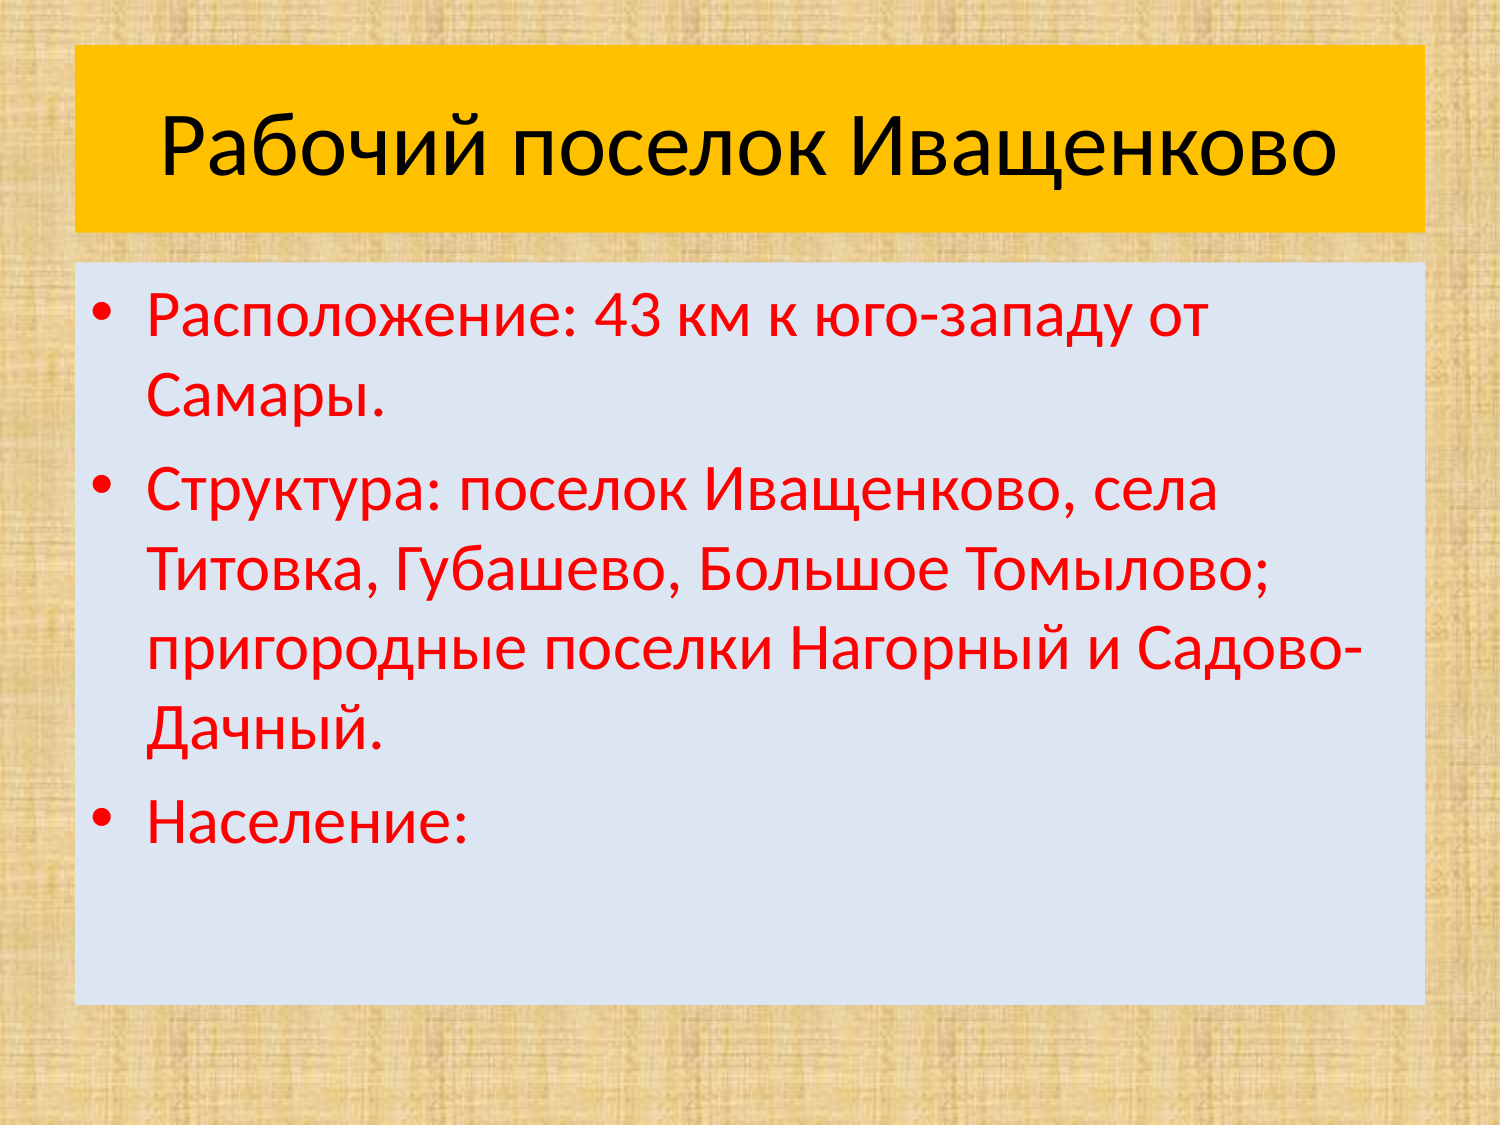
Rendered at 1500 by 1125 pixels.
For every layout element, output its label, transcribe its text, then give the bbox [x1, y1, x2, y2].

picture [0, 0, 1500, 1125]
title Рабочий поселок Иващенково [75, 45, 1425, 233]
list Расположение: 43 км к юго-западу от Самары. Структура: поселок Иващенково, села Титовка, Губашево, Большое Томылово; пригородные поселки Нагорный и Садово-Дачный. Население: [75, 262, 1425, 1005]
